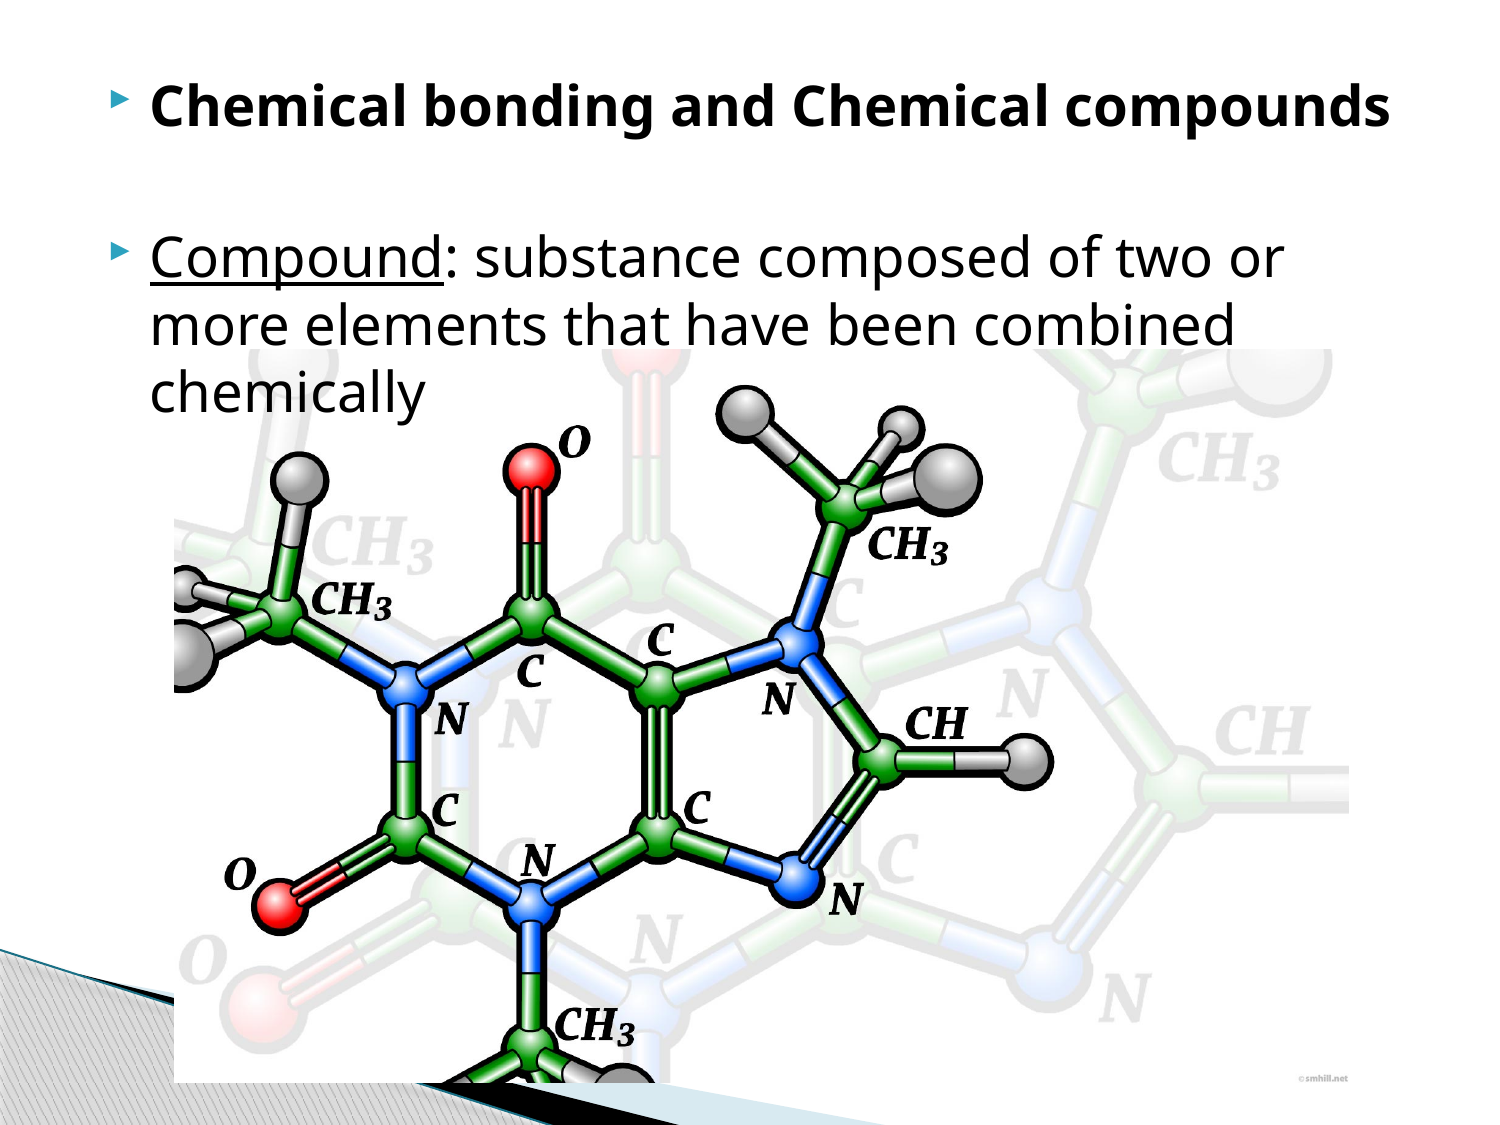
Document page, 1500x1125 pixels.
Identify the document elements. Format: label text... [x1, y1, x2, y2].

picture [174, 349, 1349, 1084]
list Chemical bonding and Chemical compounds Compound: substance composed of two or more elements that have been combined chemically [75, 62, 1425, 1005]
